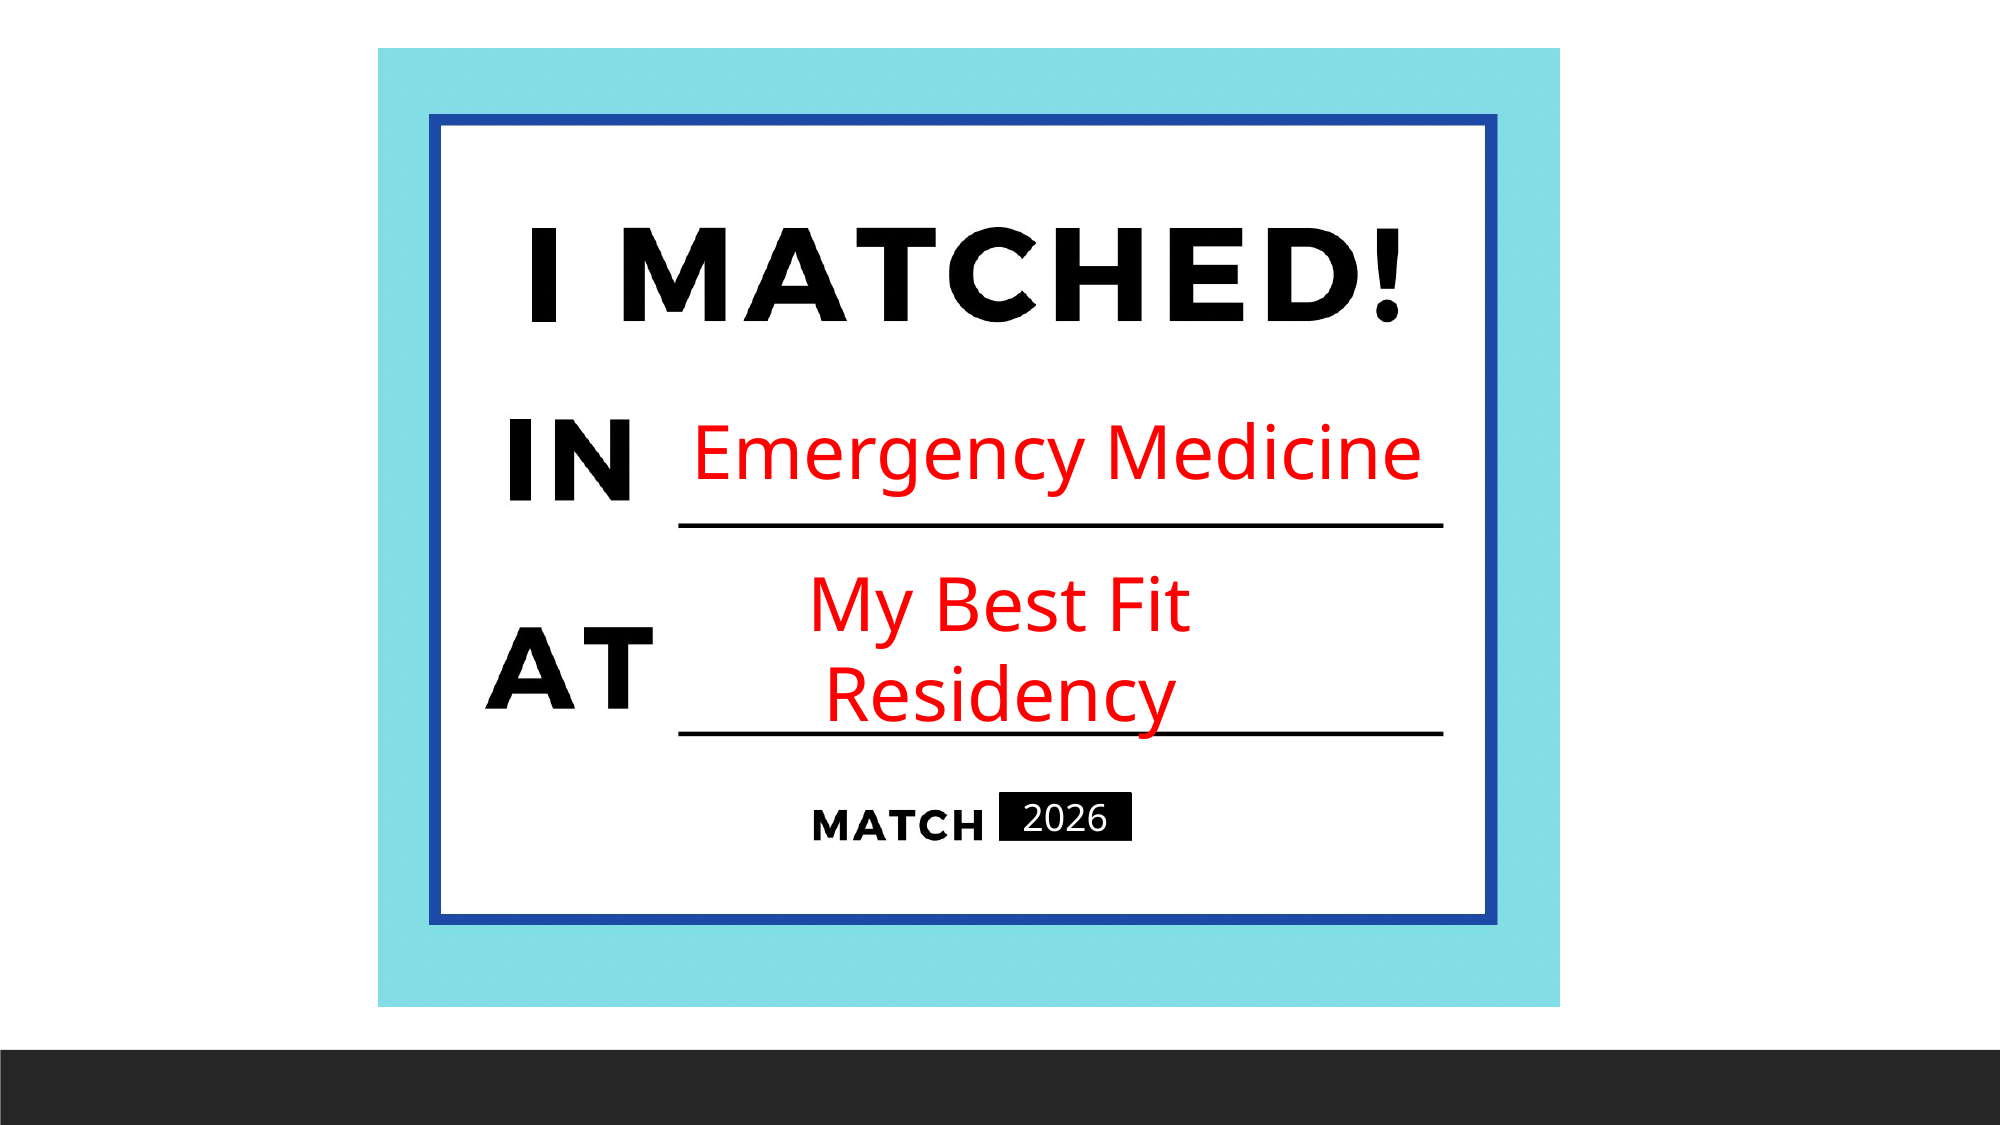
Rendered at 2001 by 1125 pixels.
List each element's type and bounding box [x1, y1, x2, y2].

picture [378, 47, 1561, 1007]
